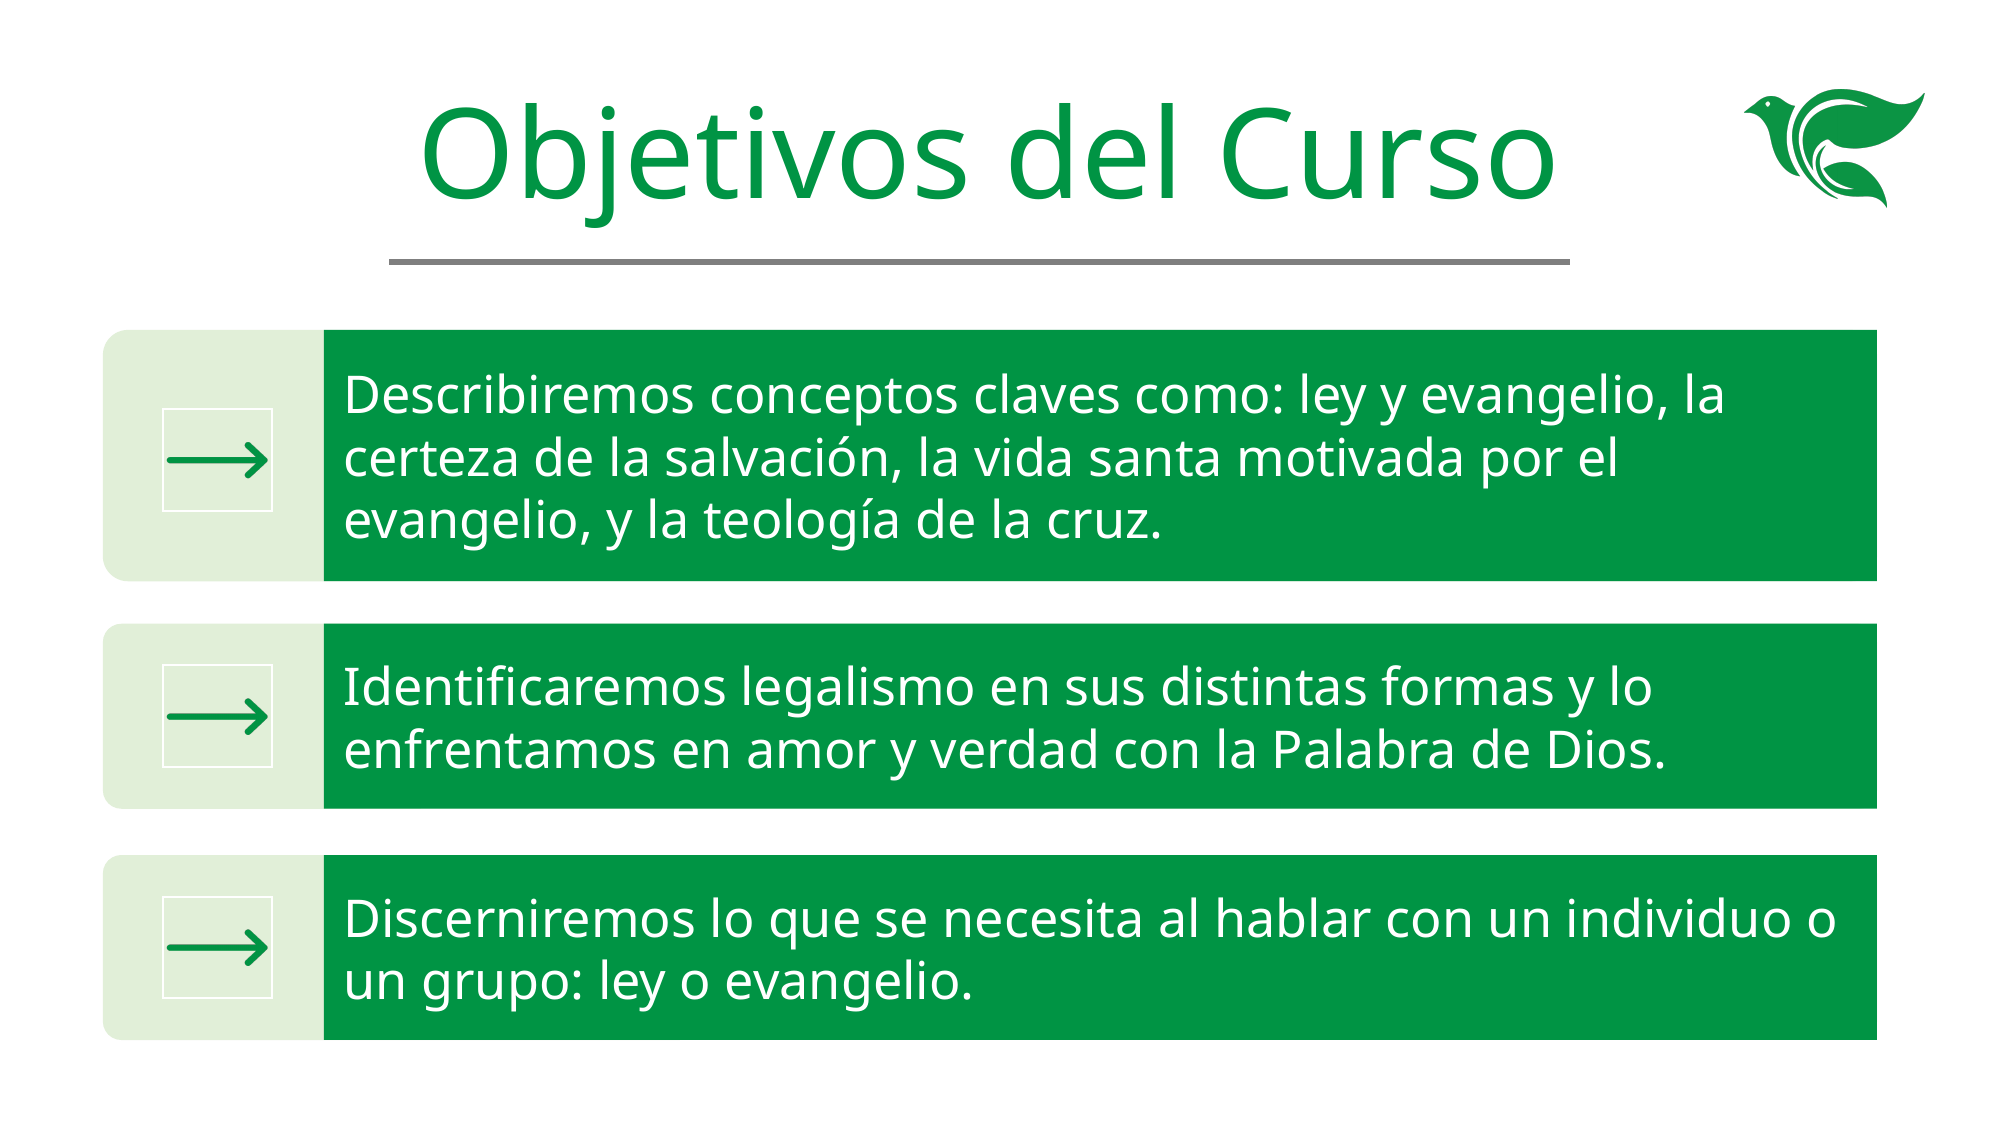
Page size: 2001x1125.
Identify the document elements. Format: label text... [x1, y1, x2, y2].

text_box [102, 855, 680, 1041]
text_box Discerniremos lo que se necesita al hablar con un individuo o un grupo: ley o evangelio. [323, 855, 1877, 1040]
text_box [162, 409, 272, 511]
text_box [102, 623, 323, 809]
text_box Objetivos del Curso [254, 66, 1717, 232]
text_box [102, 329, 323, 582]
picture [1722, 47, 1953, 240]
text_box Identificaremos legalismo en sus distintas formas y lo enfrentamos en amor y verdad con la Palabra de Dios. [323, 623, 1877, 809]
text_box Describiremos conceptos claves como: ley y evangelio, la certeza de la salvación, la vida santa motivada por el evangelio, y la teología de la cruz. [323, 329, 1877, 582]
text_box [162, 896, 272, 999]
text_box [162, 665, 272, 768]
